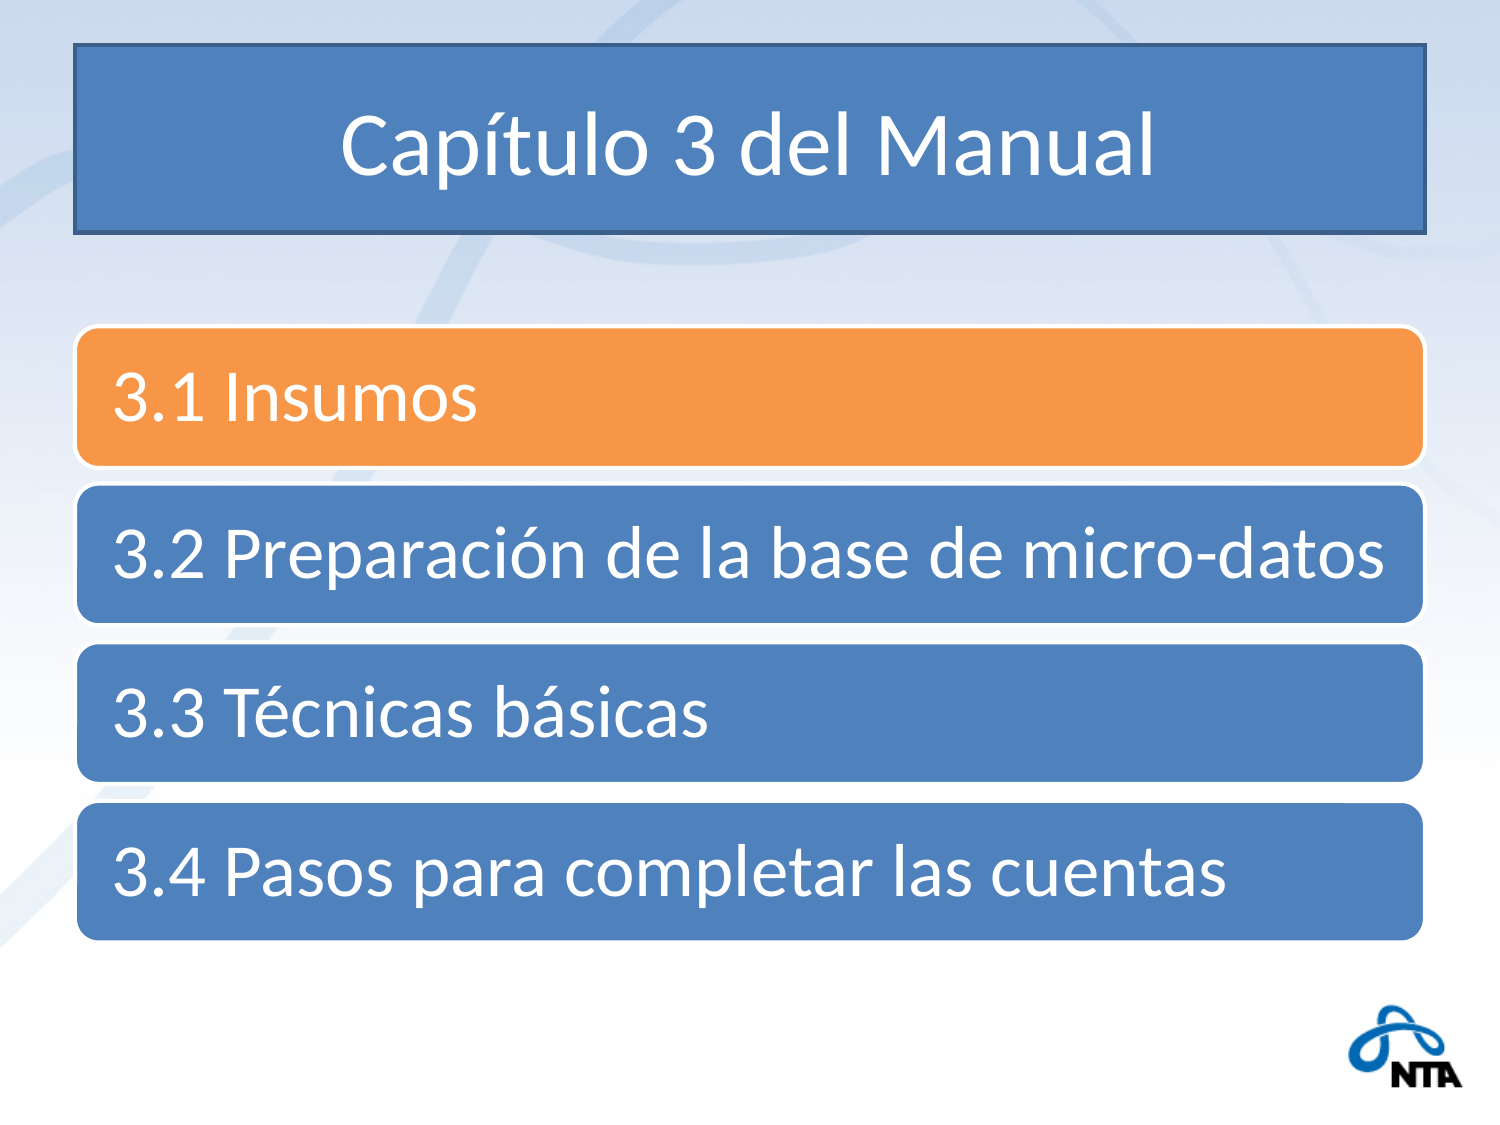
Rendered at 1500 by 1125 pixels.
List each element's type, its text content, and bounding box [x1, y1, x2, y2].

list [74, 262, 1426, 1006]
picture [0, 0, 1500, 1125]
title Capítulo 3 del Manual [73, 43, 1427, 235]
